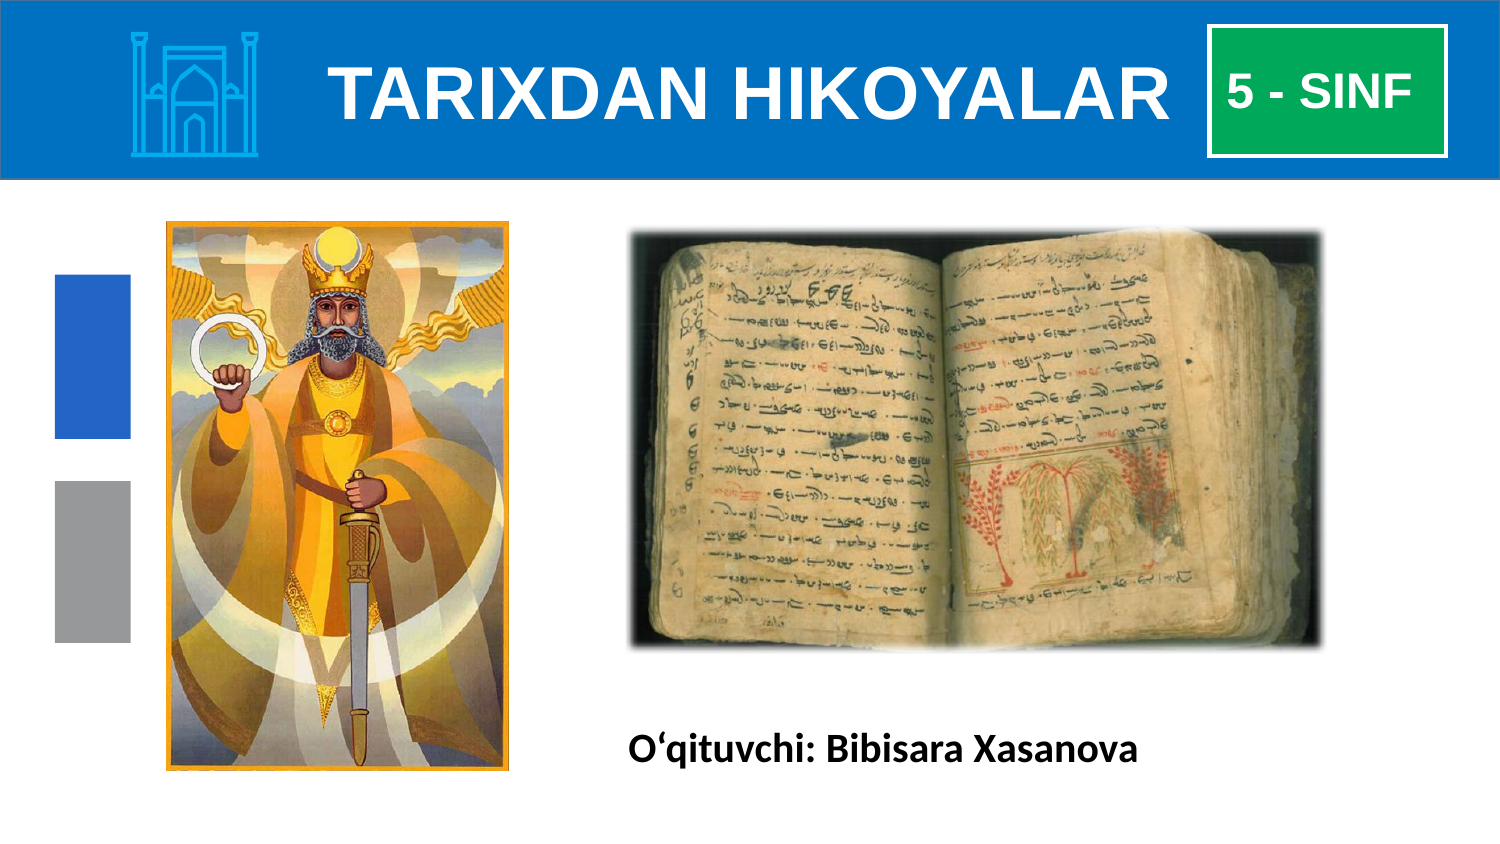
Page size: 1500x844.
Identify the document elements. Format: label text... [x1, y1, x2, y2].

picture [165, 221, 509, 771]
picture [623, 224, 1328, 654]
text_box O‘qituvchi: Bibisara Xasanova [613, 713, 1344, 779]
picture [1211, 28, 1444, 154]
text_box [54, 481, 131, 643]
text_box [54, 274, 131, 439]
text_box [130, 31, 259, 158]
text_box TARIXDAN HIKOYALAR [0, 0, 1500, 180]
